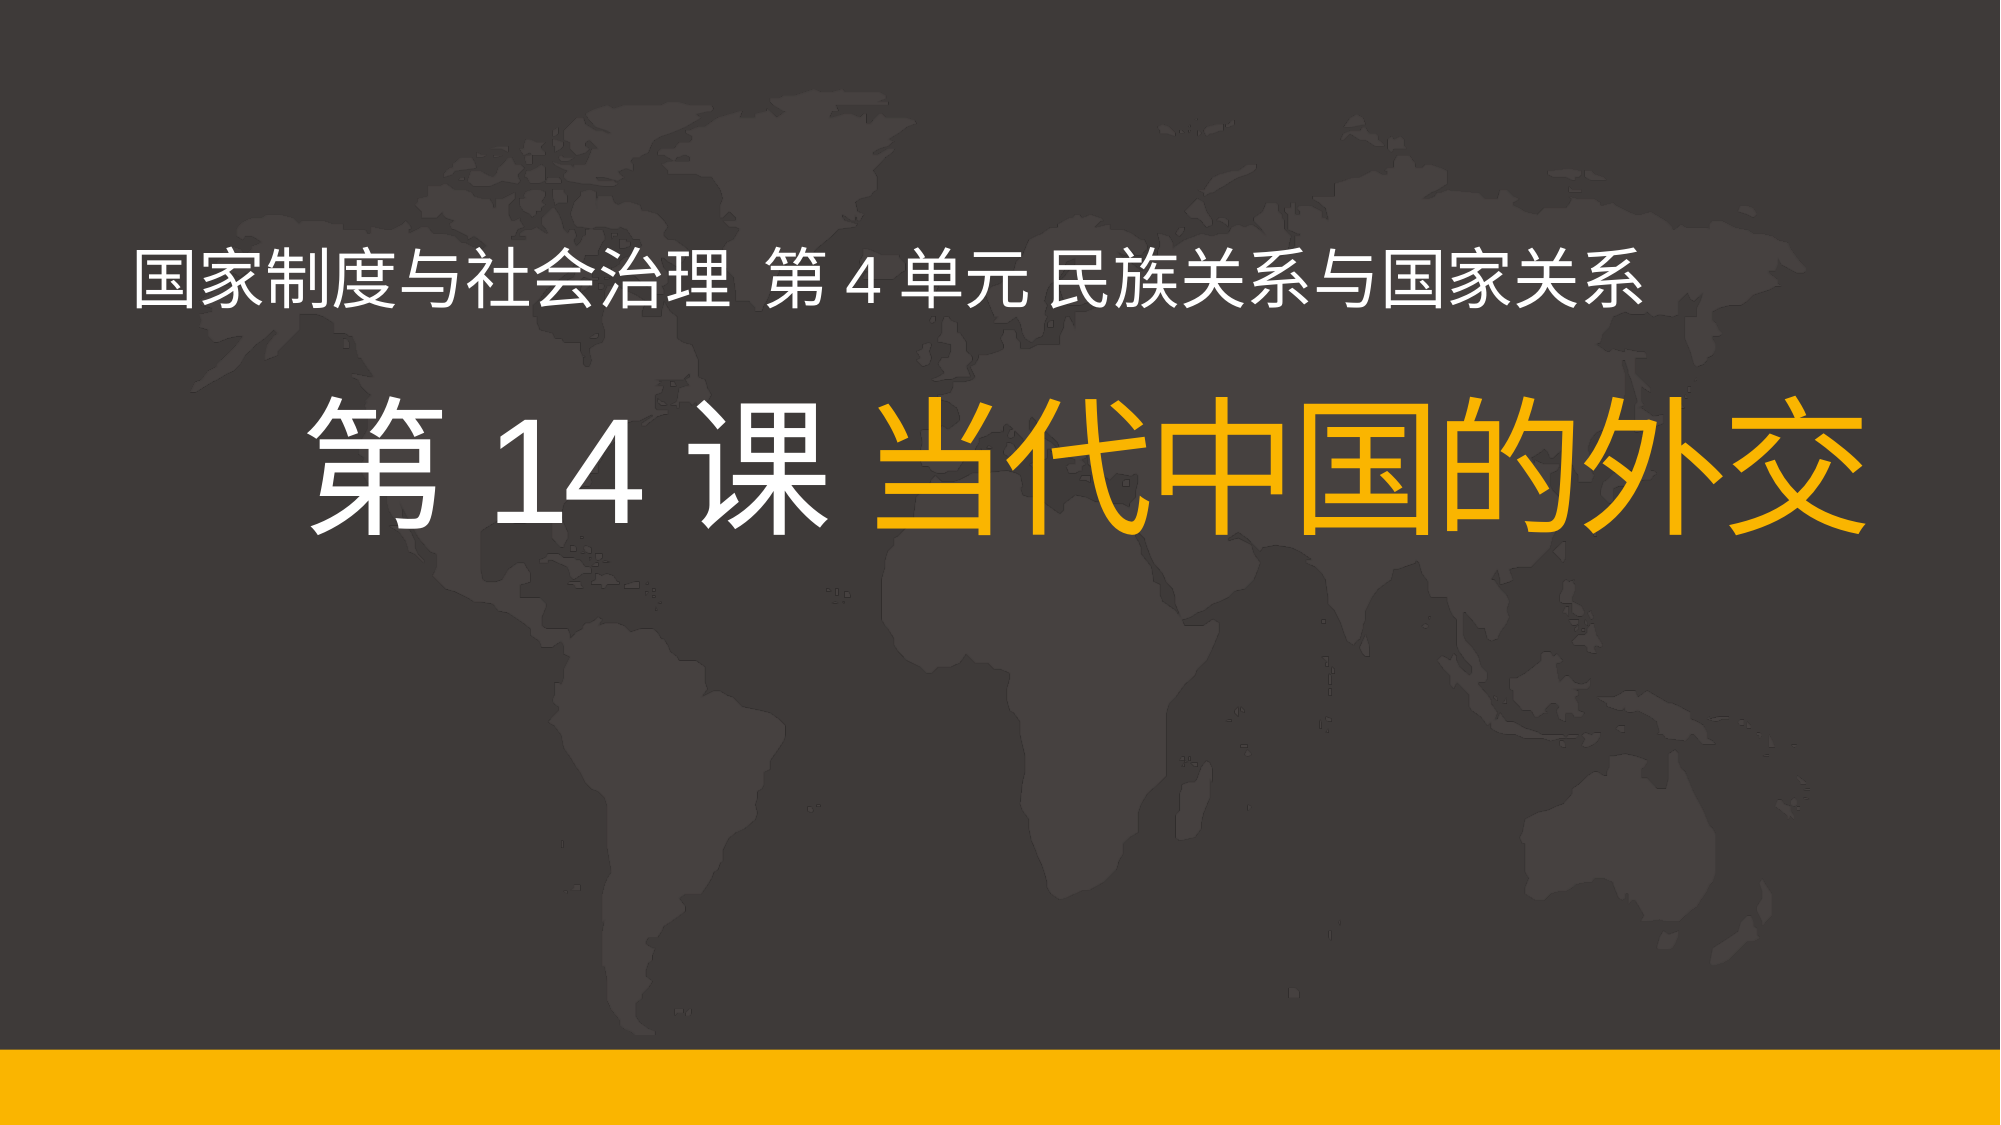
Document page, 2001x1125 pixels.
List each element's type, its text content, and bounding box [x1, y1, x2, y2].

picture [190, 89, 1810, 1035]
text_box 国家制度与社会治理 第4单元 民族关系与国家关系 [116, 229, 1701, 324]
text_box 第14课 当代中国的外交 [285, 411, 1241, 515]
